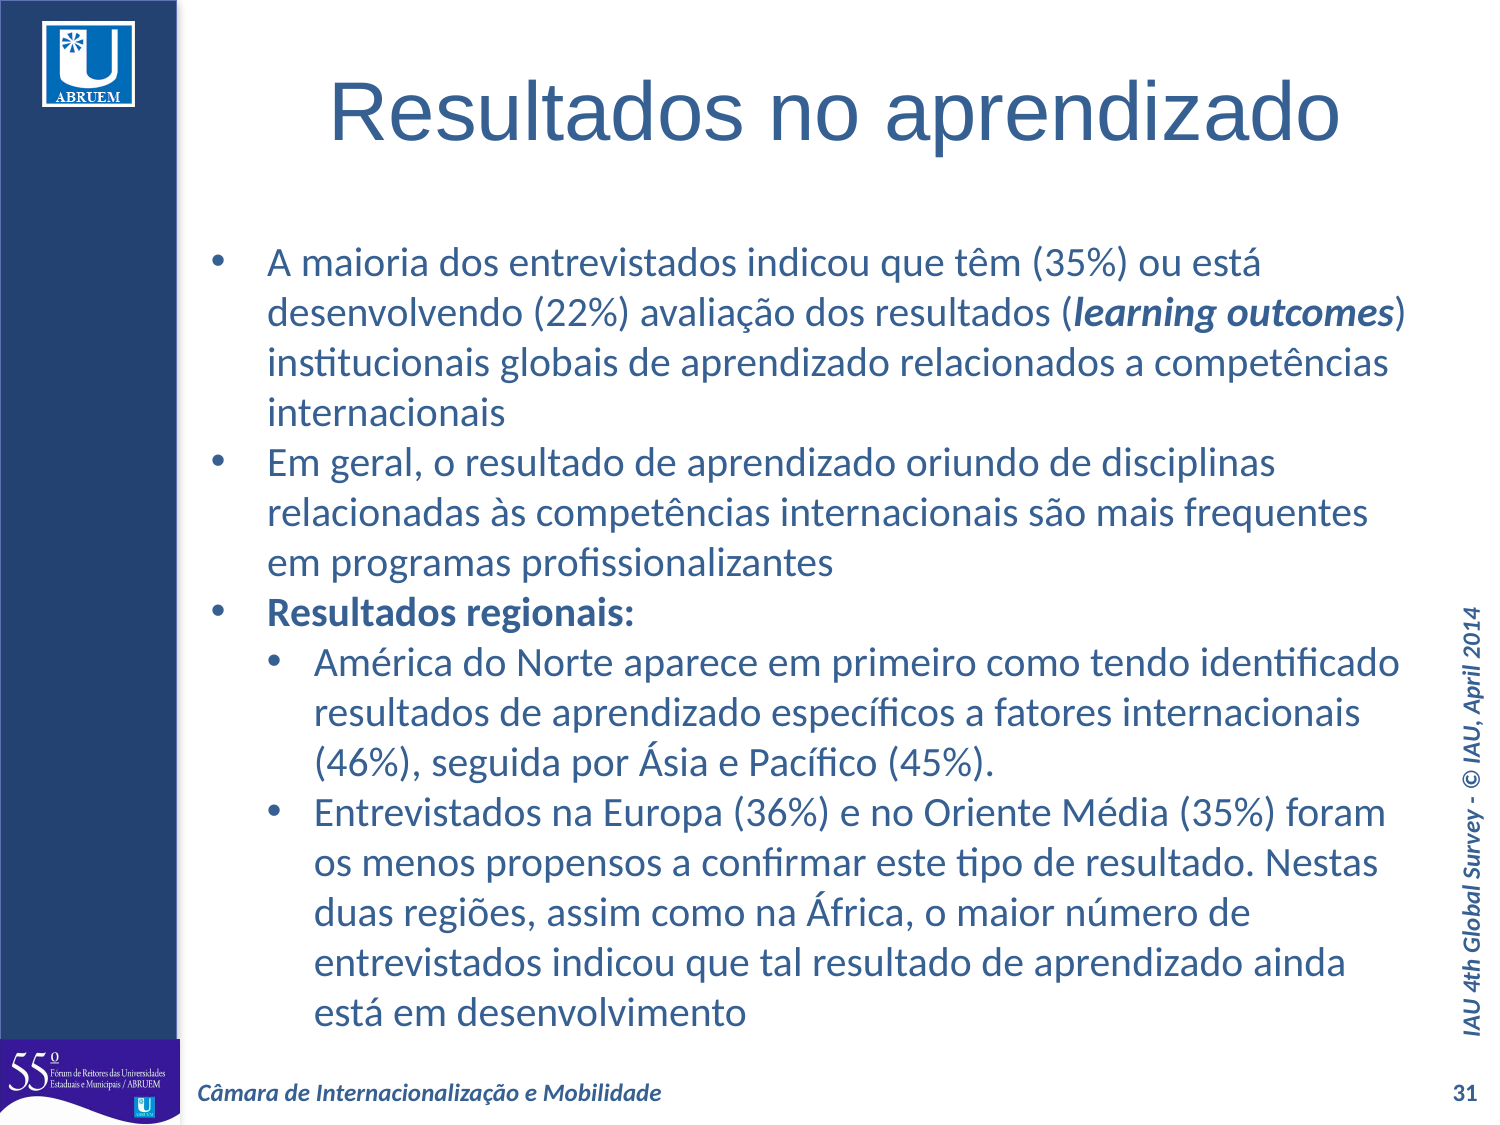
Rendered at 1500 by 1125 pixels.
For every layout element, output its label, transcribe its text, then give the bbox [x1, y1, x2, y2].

text_box A maioria dos entrevistados indicou que têm (35%) ou está desenvolvendo (22%) avaliação dos resultados (learning outcomes) institucionais globais de aprendizado relacionados a competências internacionais Em geral, o resultado de aprendizado oriundo de disciplinas relacionadas às competências internacionais são mais frequentes em programas profissionalizantes Resultados regionais: América do Norte aparece em primeiro como tendo identificado resultados de aprendizado específicos a fatores internacionais (46%), seguida por Ásia e Pacífico (45%). Entrevistados na Europa (36%) e no Oriente Média (35%) foram os menos propensos a confirmar este tipo de resultado. Nestas duas regiões, assim como na África, o maior número de entrevistados indicou que tal resultado de aprendizado ainda está em desenvolvimento [196, 227, 1441, 1040]
text_box IAU 4th Global Survey - © IAU, April 2014 [1440, 527, 1500, 1052]
title Resultados no aprendizado [196, 13, 1476, 201]
text_box Câmara de Internacionalização e Mobilidade [184, 1061, 708, 1122]
picture [42, 21, 135, 107]
text_box 31 [1142, 1061, 1493, 1122]
text_box [0, 0, 177, 1037]
picture [0, 1039, 181, 1125]
